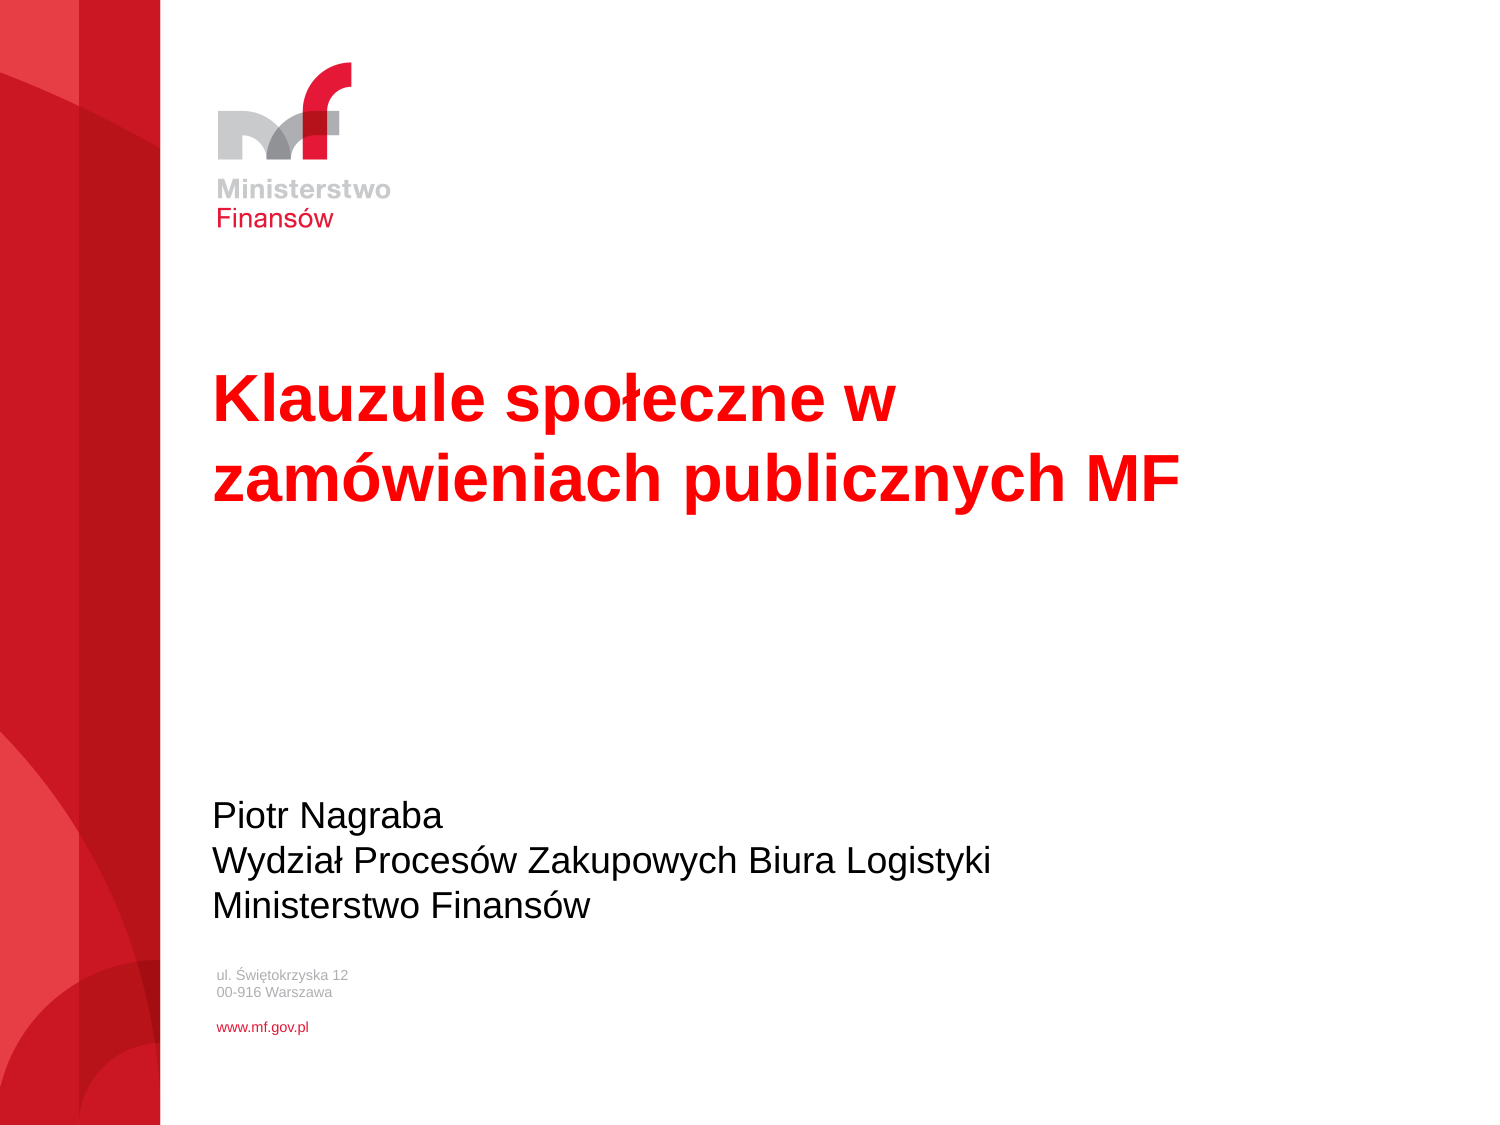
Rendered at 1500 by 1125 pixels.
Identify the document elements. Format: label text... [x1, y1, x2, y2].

text_box Piotr Nagraba Wydział Procesów Zakupowych Biura Logistyki Ministerstwo Finansów [197, 783, 1237, 934]
text_box ul. Świętokrzyska 12 00-916 Warszawa www.mf.gov.pl [201, 958, 432, 1043]
picture [0, 0, 1500, 1125]
text_box Klauzule społeczne w zamówieniach publicznych MF [197, 347, 1285, 522]
